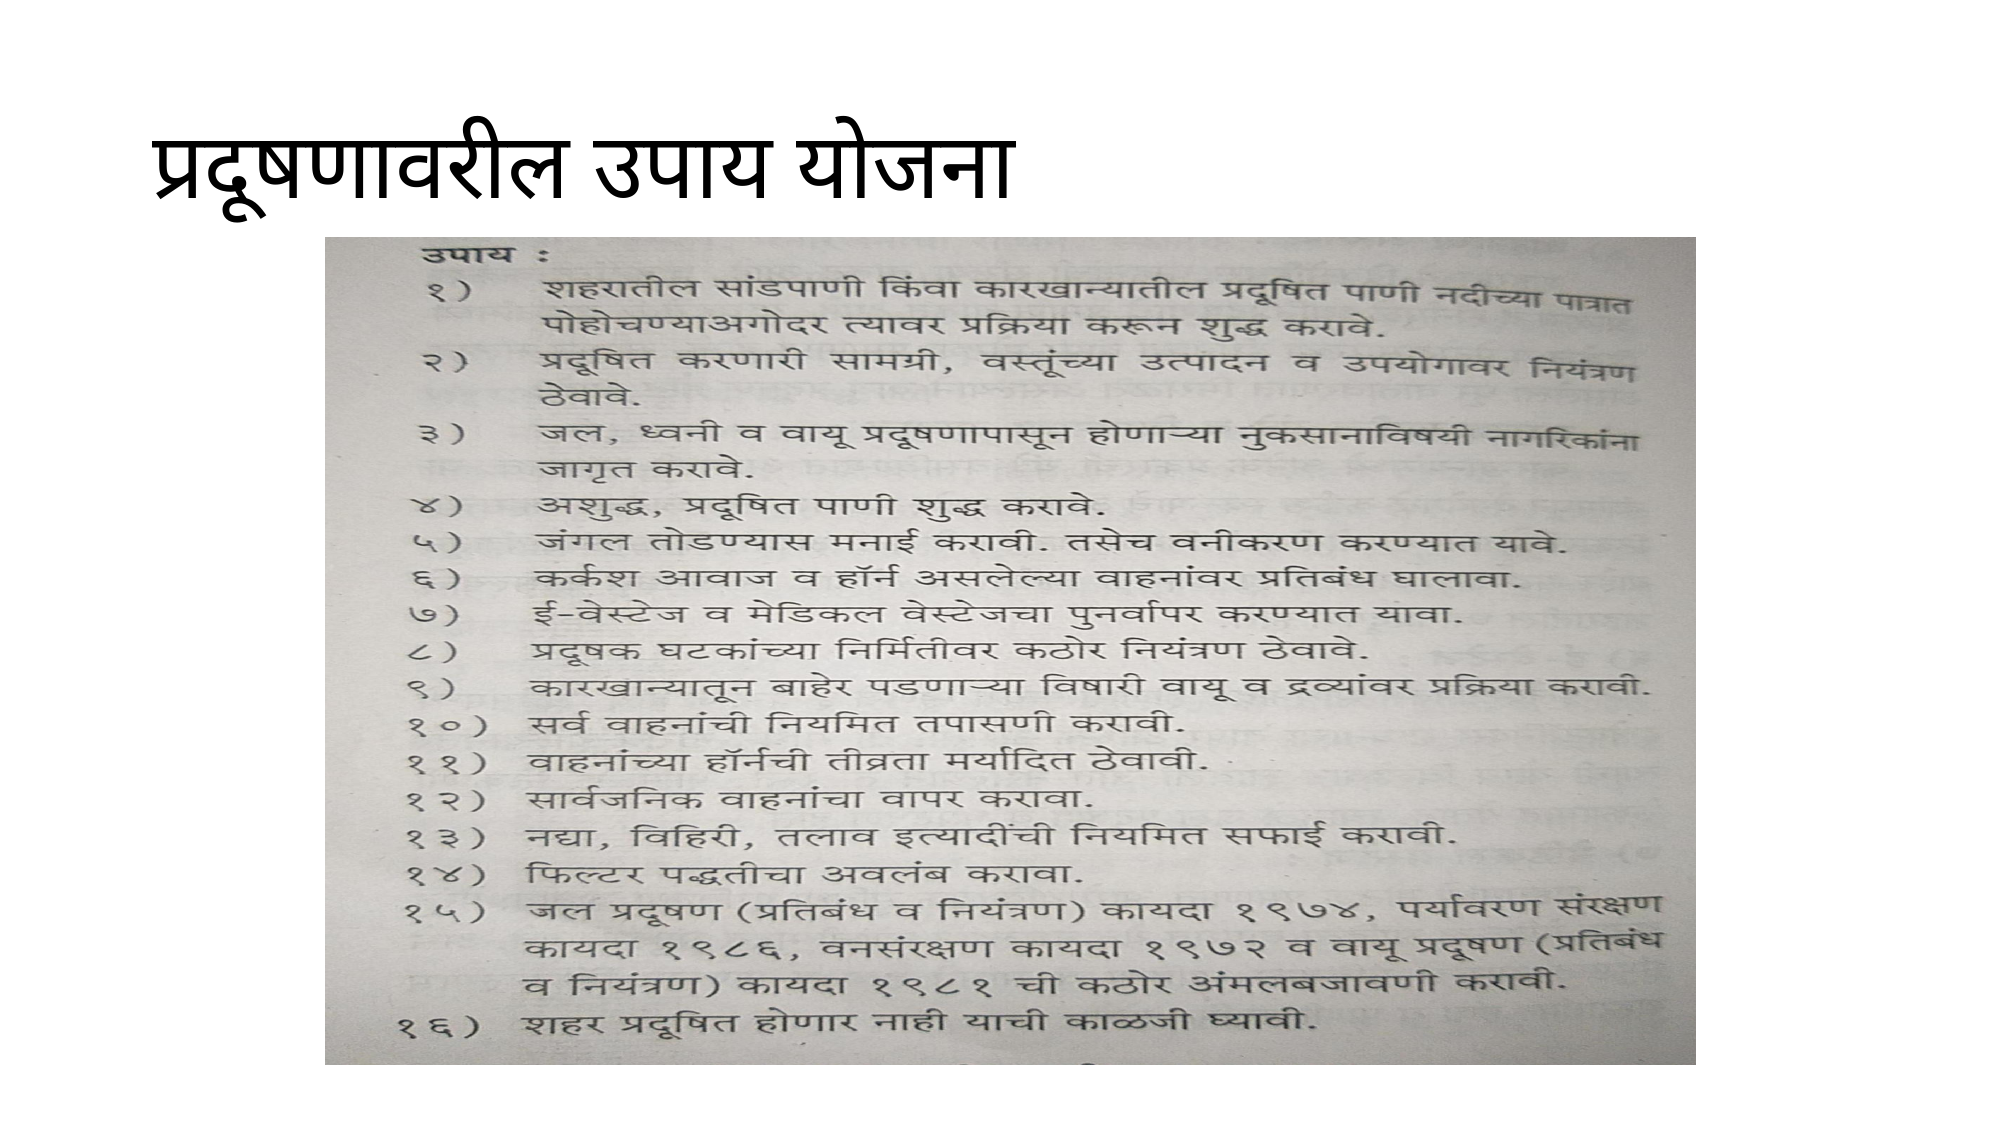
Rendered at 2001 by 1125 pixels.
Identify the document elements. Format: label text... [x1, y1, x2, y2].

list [325, 237, 1696, 1066]
title प्रदूषणावरील उपाय योजना [137, 59, 1863, 278]
